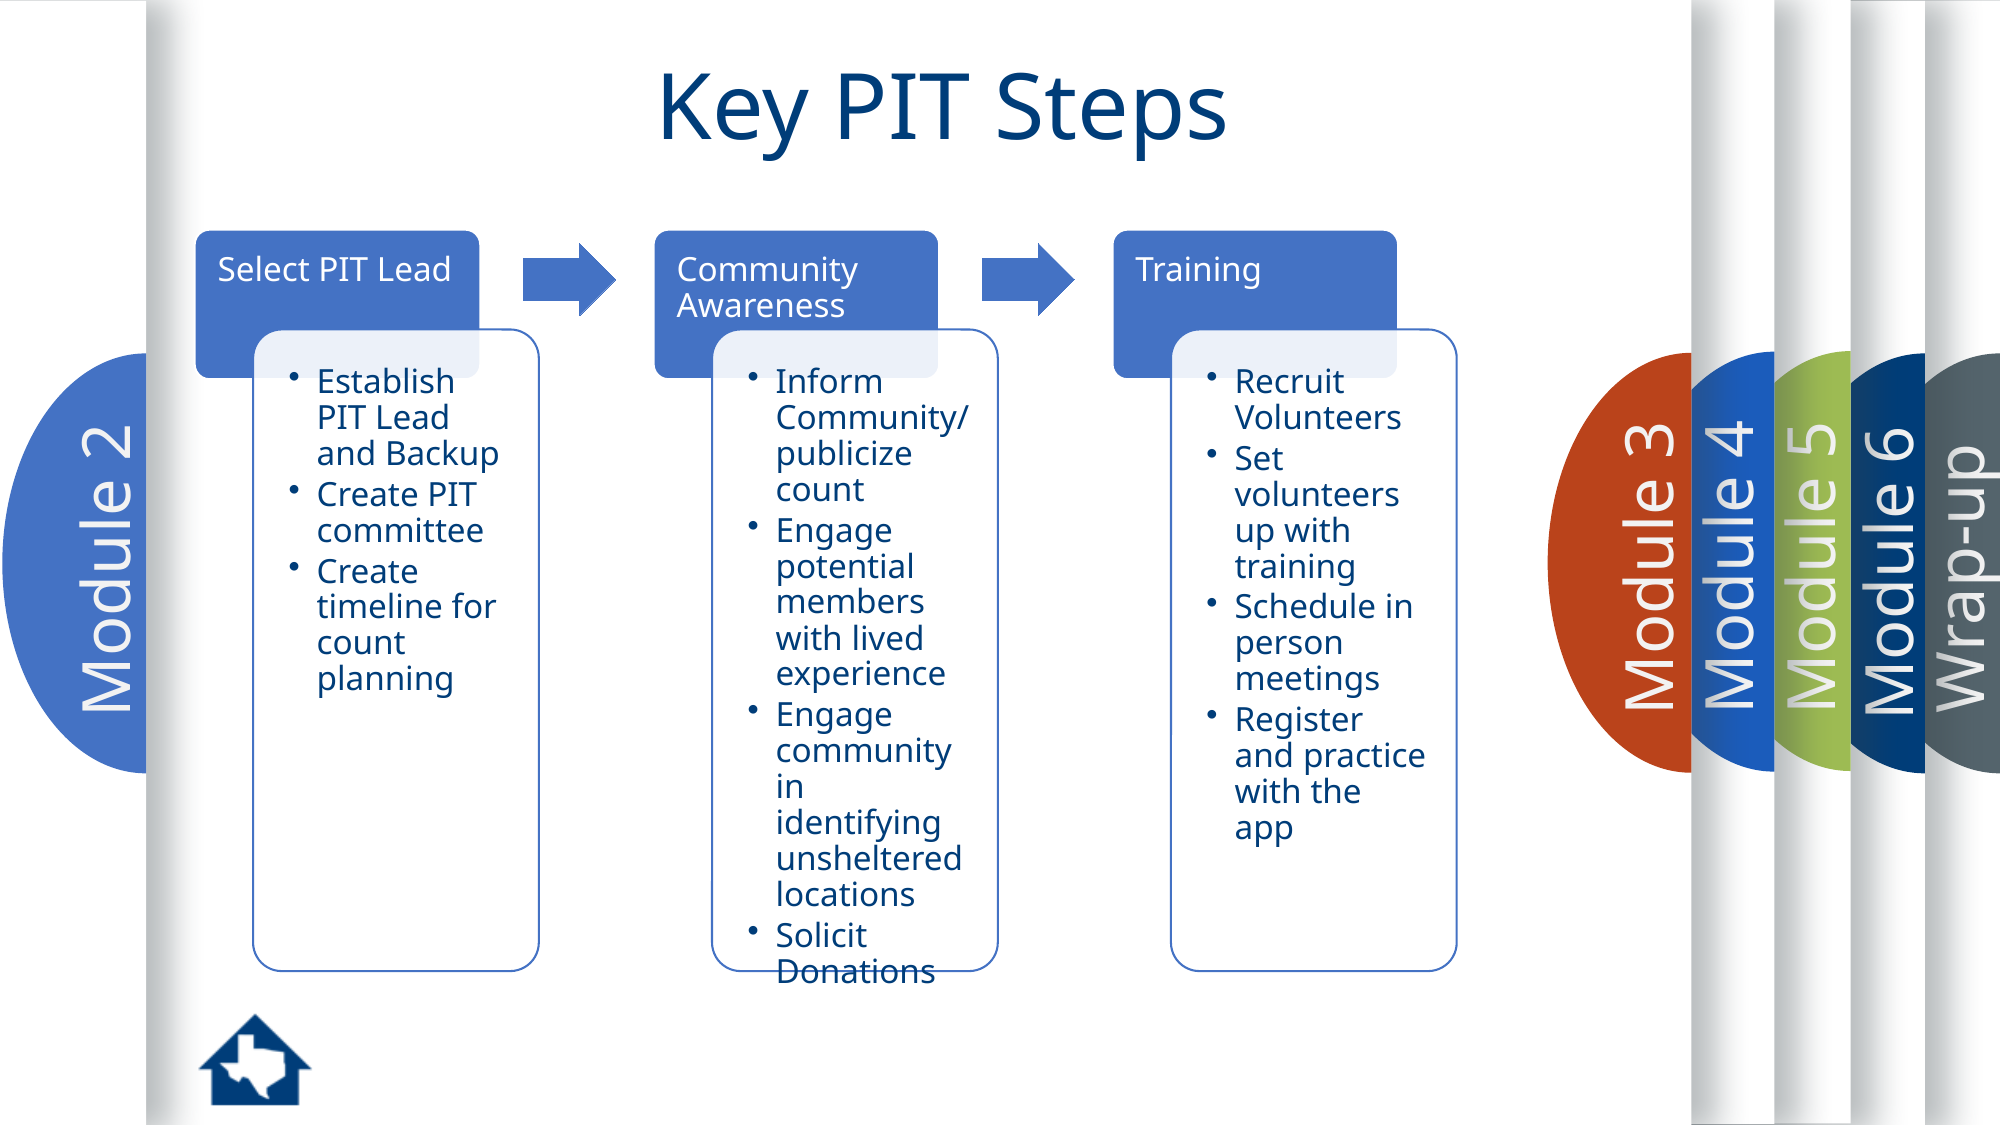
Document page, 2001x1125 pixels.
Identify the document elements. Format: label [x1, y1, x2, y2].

list [193, 187, 1458, 1014]
text_box [0, 0, 2000, 1125]
